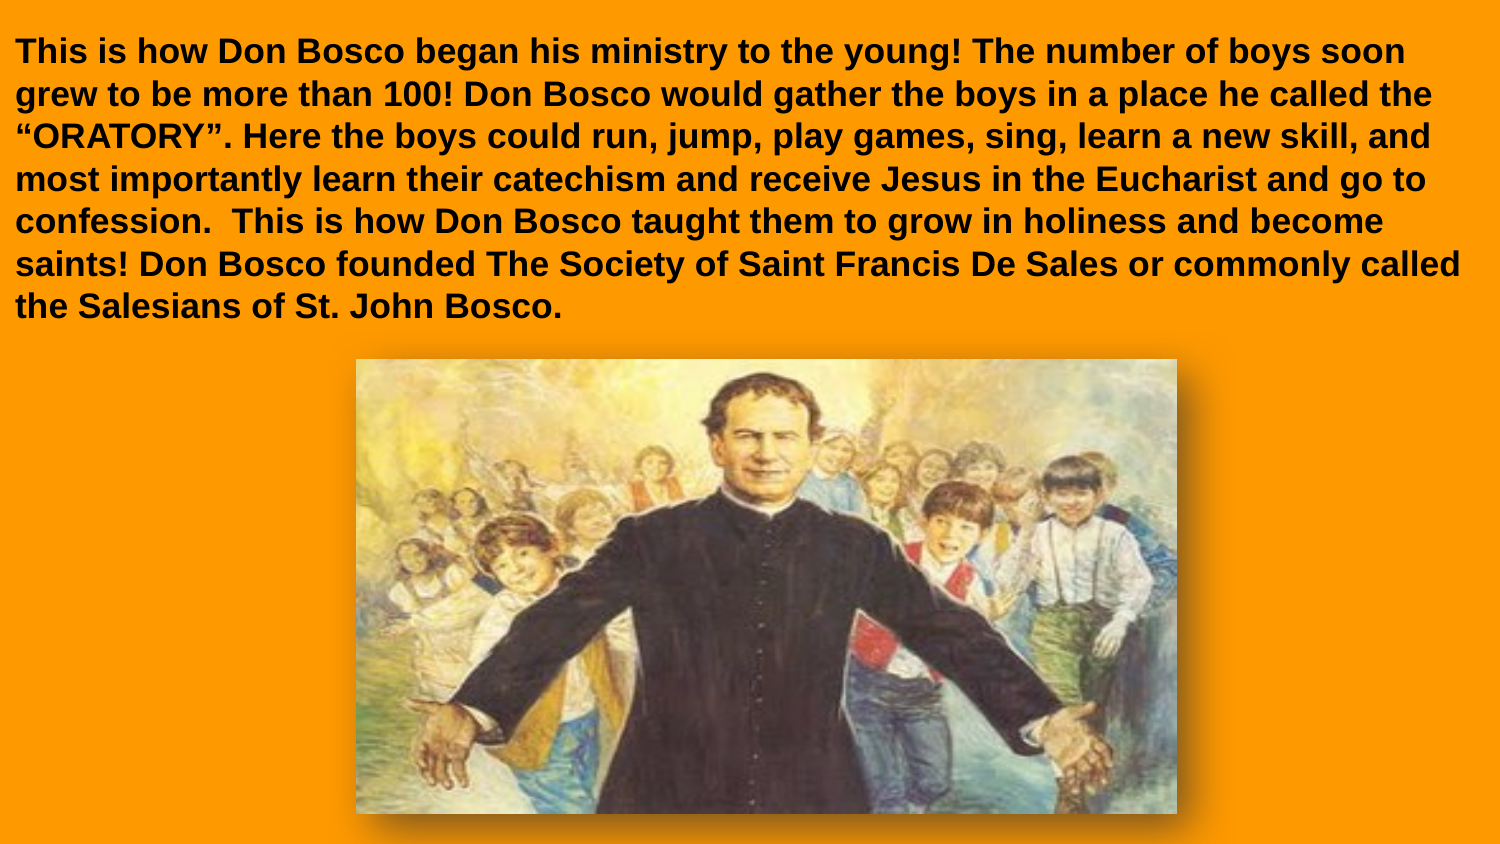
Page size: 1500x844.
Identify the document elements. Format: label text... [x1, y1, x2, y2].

picture [356, 358, 1177, 814]
text_box This is how Don Bosco began his ministry to the young! The number of boys soon grew to be more than 100! Don Bosco would gather the boys in a place he called the “ORATORY”. Here the boys could run, jump, play games, sing, learn a new skill, and most importantly learn their catechism and receive Jesus in the Eucharist and go to confession. This is how Don Bosco taught them to grow in holiness and become saints! Don Bosco founded The Society of Saint Francis De Sales or commonly called the Salesians of St. John Bosco. [0, 13, 1485, 831]
